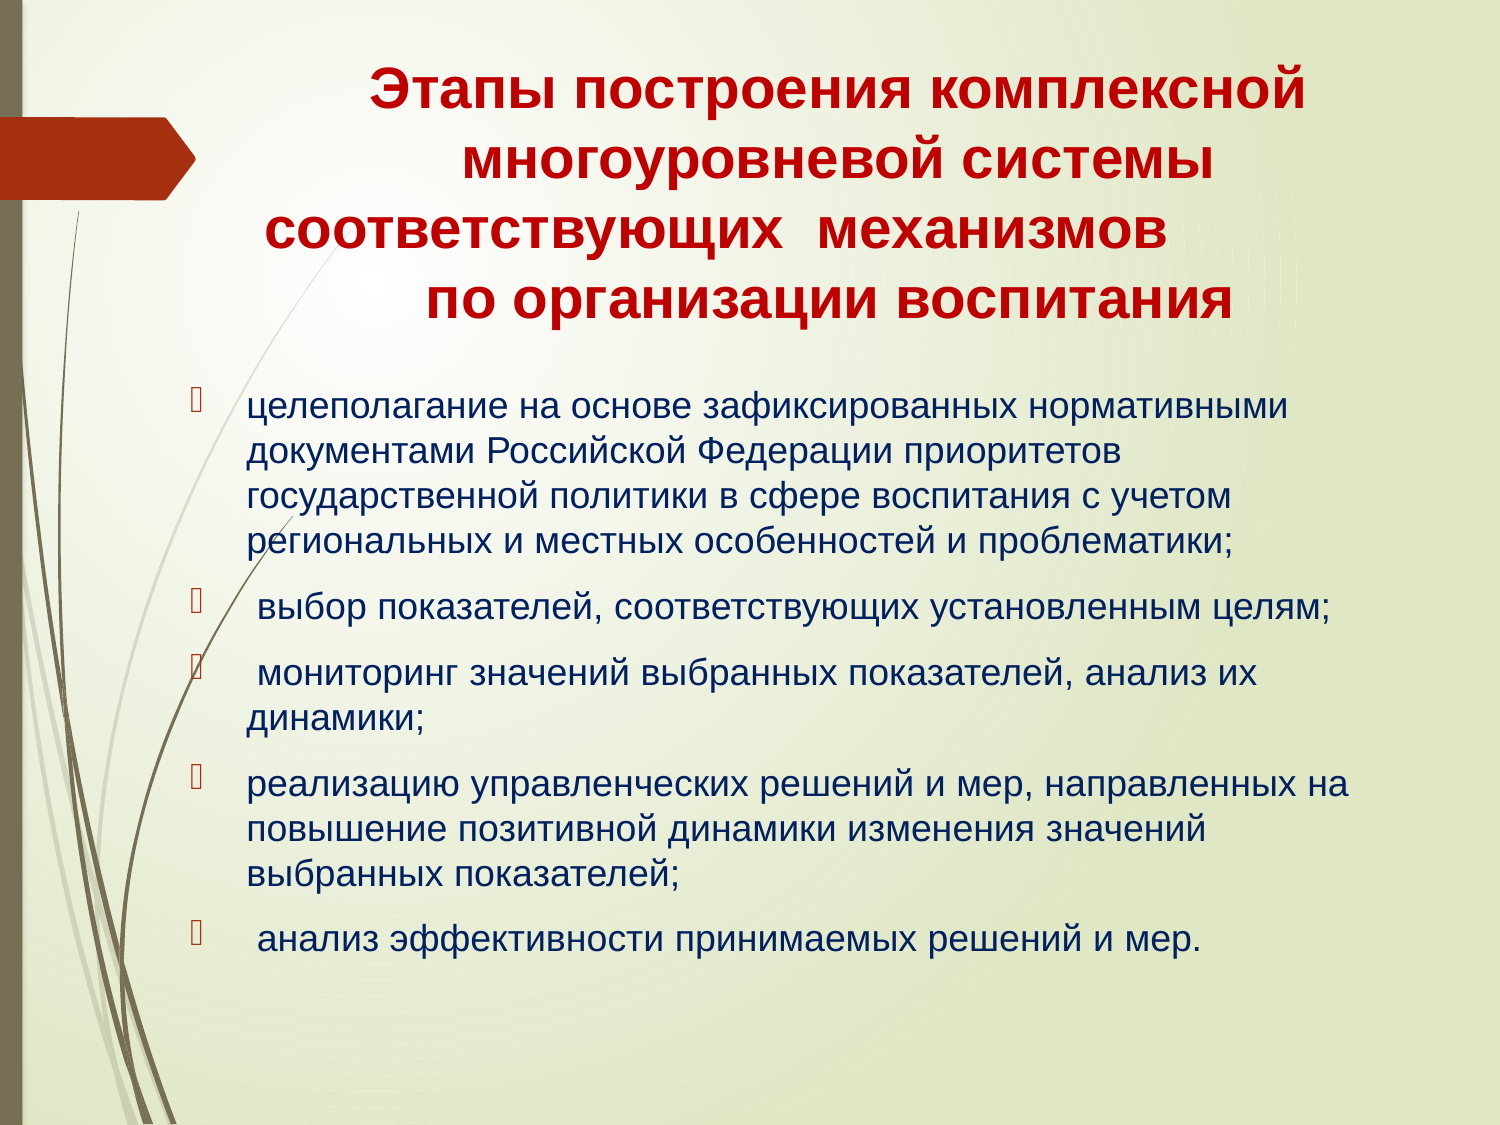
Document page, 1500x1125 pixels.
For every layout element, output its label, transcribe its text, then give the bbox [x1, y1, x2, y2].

list целеполагание на основе зафиксированных нормативными документами Российской Федерации приоритетов государственной политики в сфере воспитания с учетом региональных и местных особенностей и проблематики; выбор показателей, соответствующих установленным целям; мониторинг значений выбранных показателей, анализ их динамики; реализацию управленческих решений и мер, направленных на повышение позитивной динамики изменения значений выбранных показателей; анализ эффективности принимаемых решений и мер. [175, 373, 1416, 1083]
title Этапы построения комплексной многоуровневой системы соответствующих механизмов по организации воспитания [218, 42, 1459, 313]
